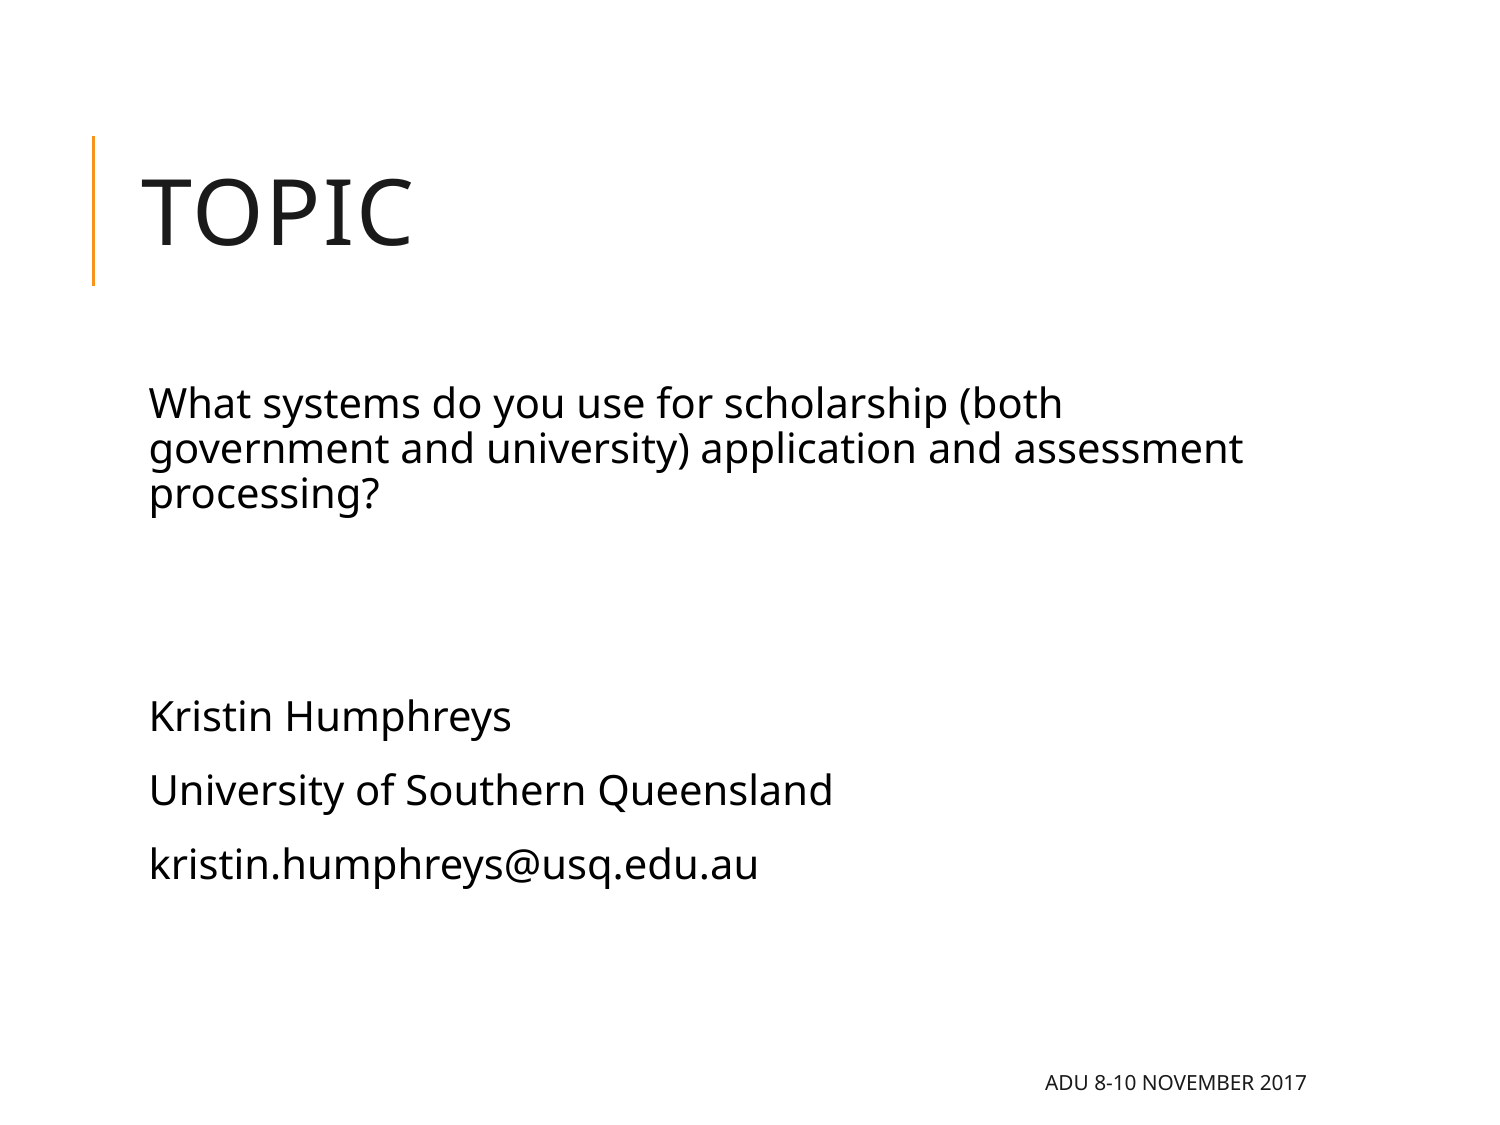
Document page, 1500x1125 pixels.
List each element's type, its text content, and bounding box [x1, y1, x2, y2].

footer ADU 8-10 November 2017 [595, 1061, 1322, 1107]
title TOPIC [126, 96, 1322, 342]
list What systems do you use for scholarship (both government and university) application and assessment processing? Kristin Humphreys University of Southern Queensland kristin.humphreys@usq.edu.au [126, 375, 1322, 1035]
